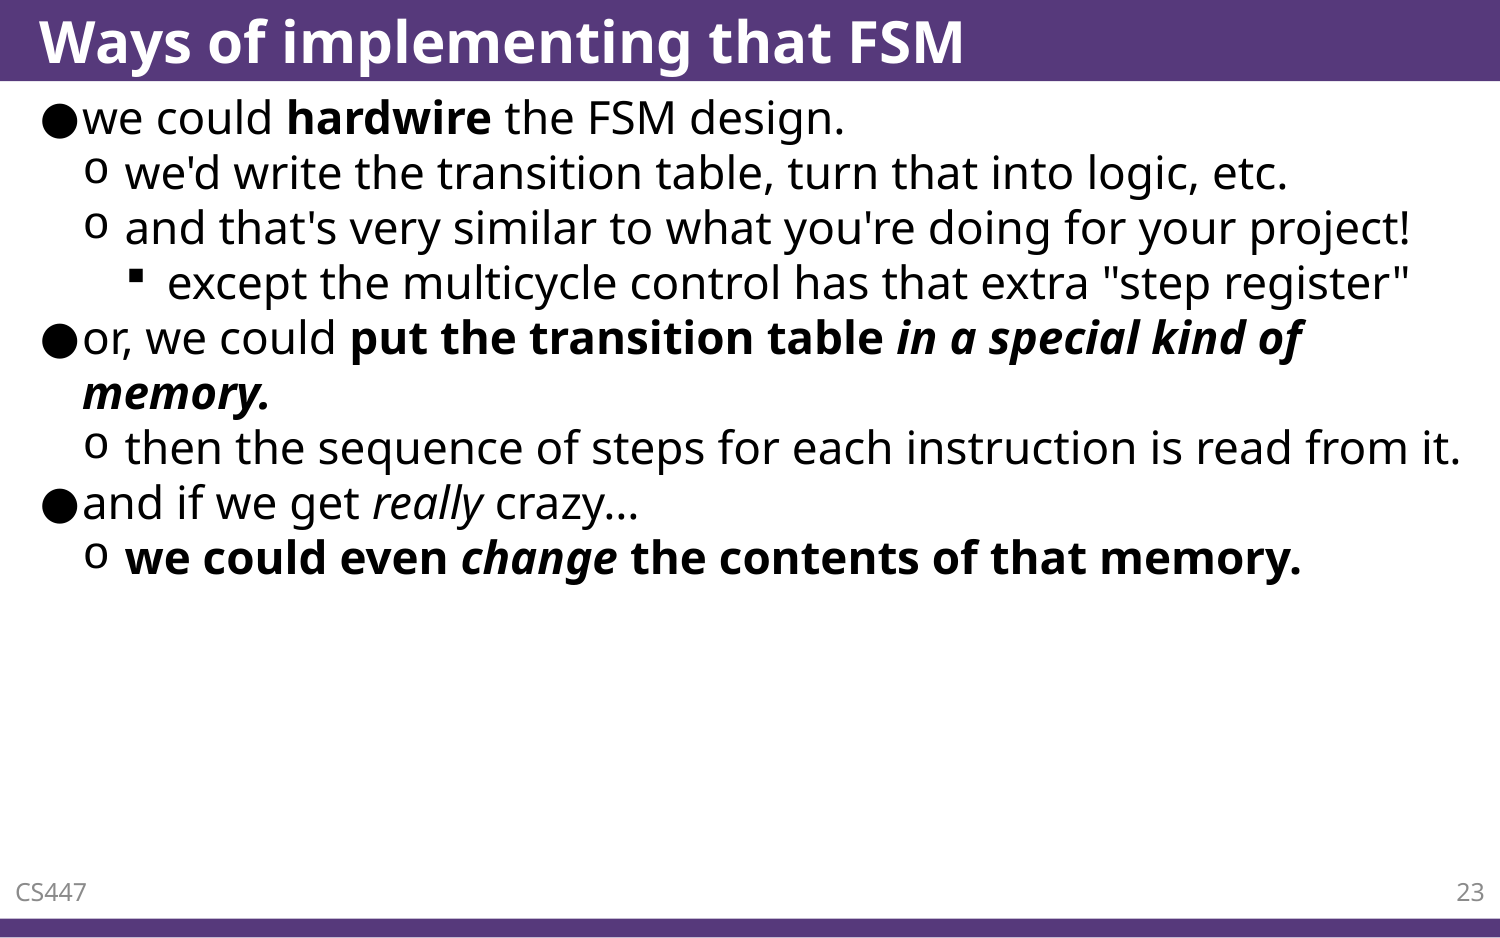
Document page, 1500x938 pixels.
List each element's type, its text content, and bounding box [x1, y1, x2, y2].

slide_number 23 [1387, 868, 1500, 919]
title Ways of implementing that FSM [24, 0, 1500, 81]
list we could hardwire the FSM design. we'd write the transition table, turn that into logic, etc. and that's very similar to what you're doing for your project! except the multicycle control has that extra "step register" or, we could put the transition table in a special kind of memory. then the sequence of steps for each instruction is read from it. and if we get really crazy… we could even change the contents of that memory. [24, 81, 1500, 869]
footer CS447 [0, 868, 200, 919]
